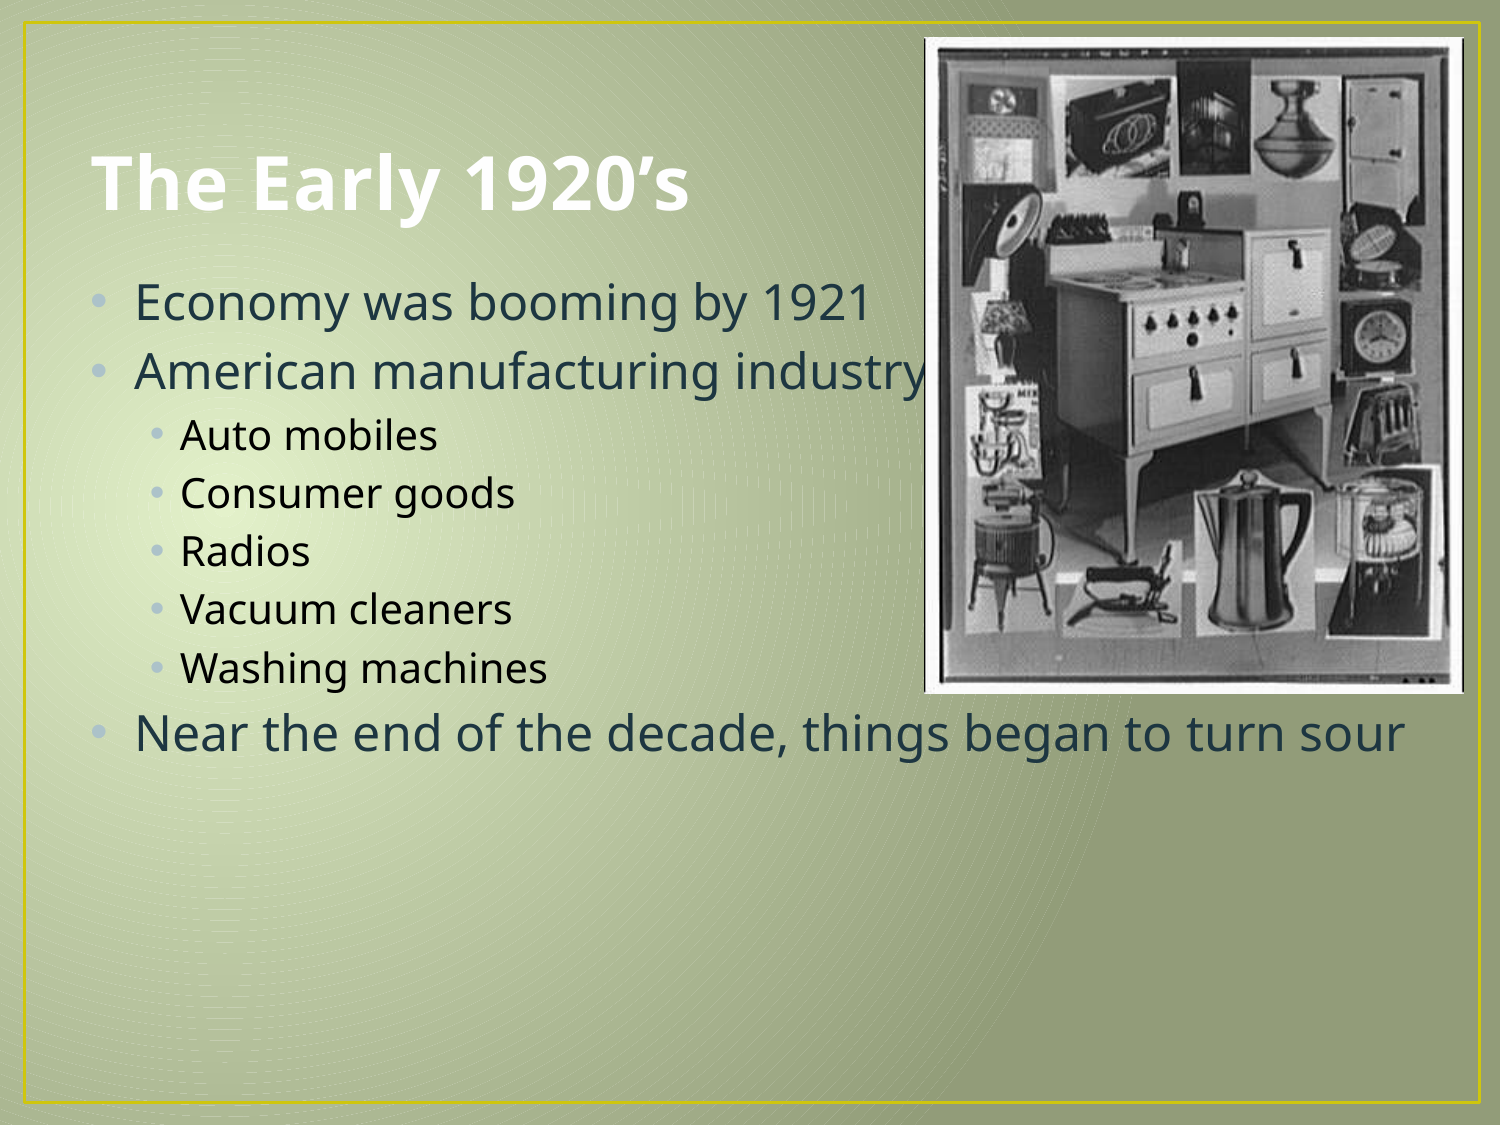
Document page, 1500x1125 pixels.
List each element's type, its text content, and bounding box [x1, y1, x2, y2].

list Economy was booming by 1921 American manufacturing industry grew Auto mobiles Consumer goods Radios Vacuum cleaners Washing machines Near the end of the decade, things began to turn sour [74, 262, 1426, 1006]
picture [924, 37, 1465, 694]
title The Early 1920’s [75, 45, 917, 233]
